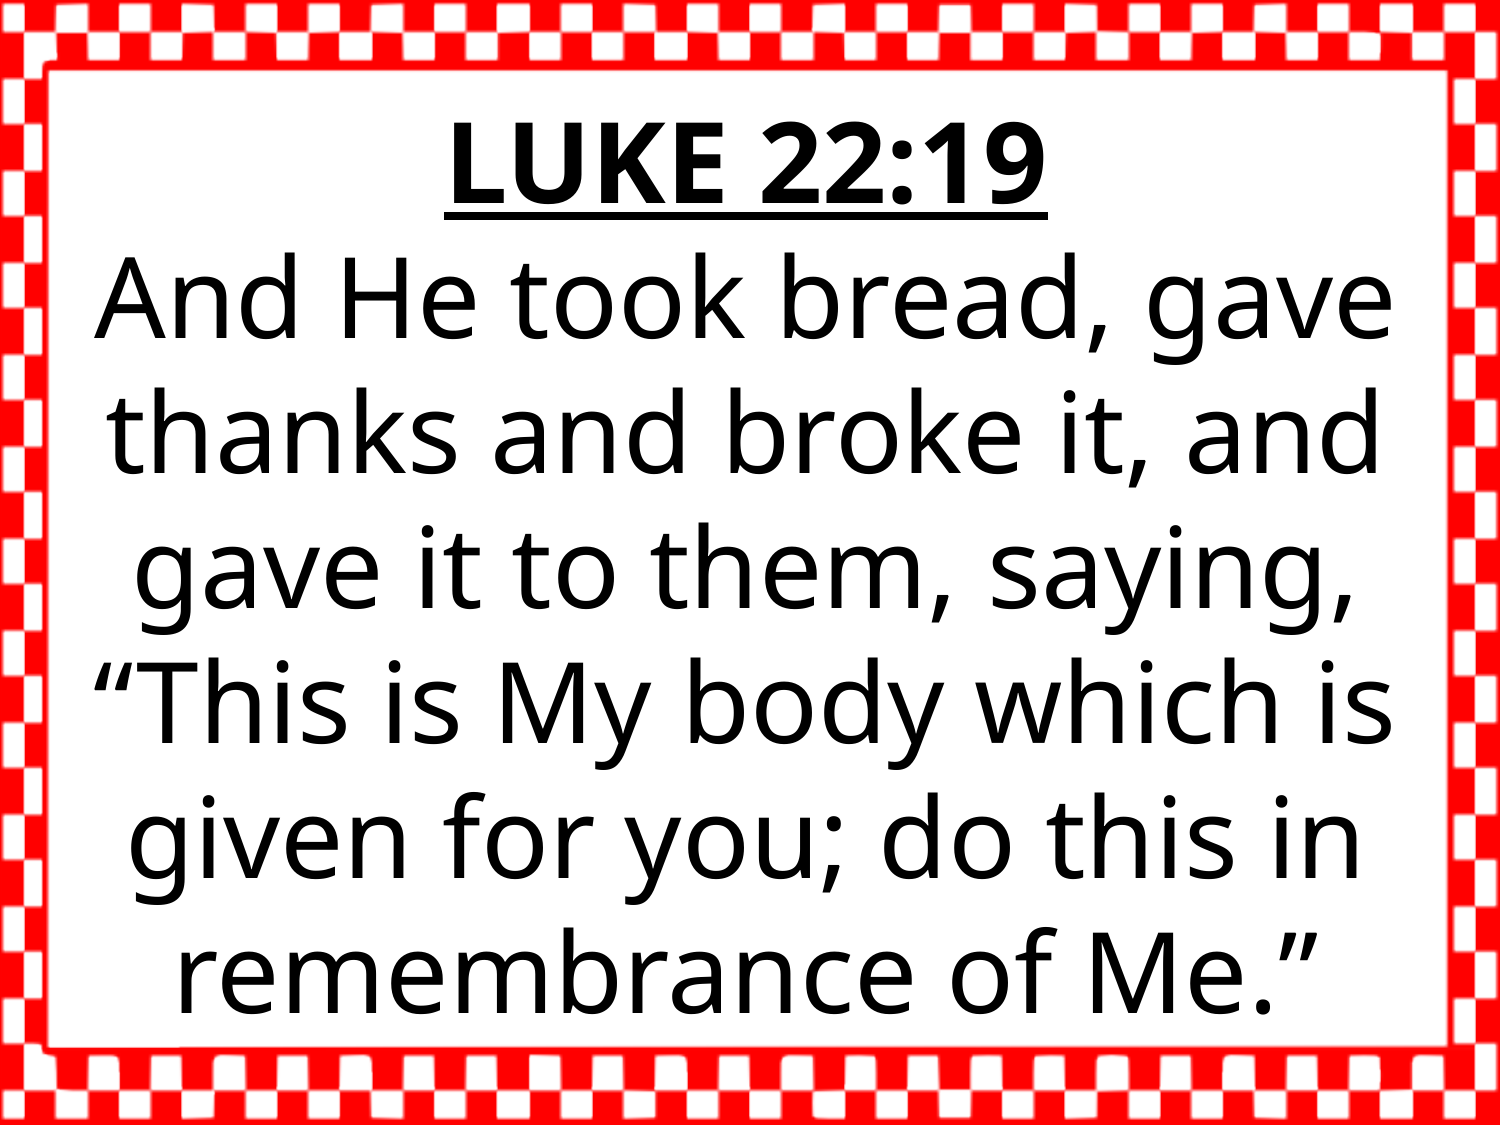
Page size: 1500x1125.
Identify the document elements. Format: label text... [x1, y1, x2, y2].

text_box LUKE 22:19 And He took bread, gave thanks and broke it, and gave it to them, saying, “This is My body which is given for you; do this in remembrance of Me.” [56, 83, 1436, 1044]
picture [0, 0, 1500, 1125]
